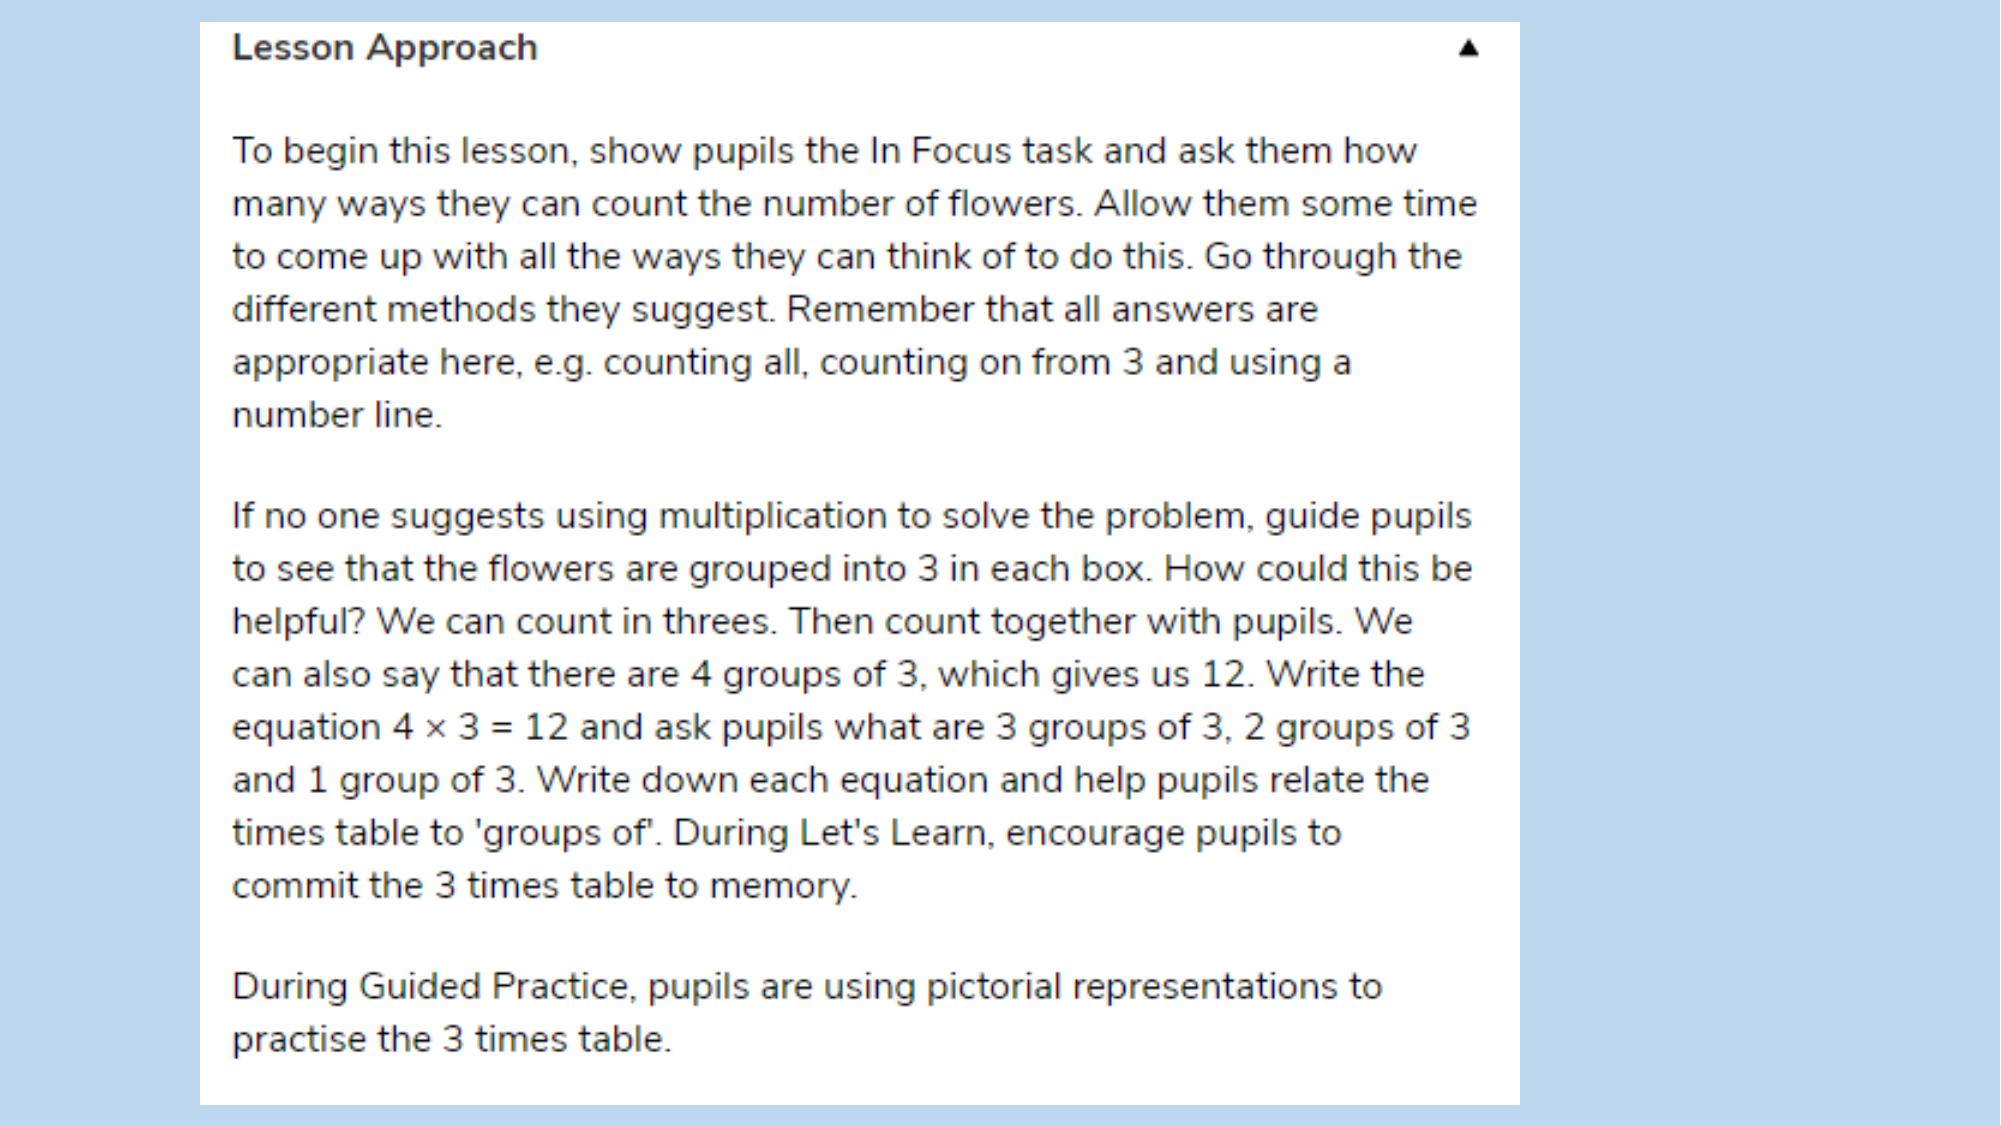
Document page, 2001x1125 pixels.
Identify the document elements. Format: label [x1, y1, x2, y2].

picture [199, 22, 1520, 1105]
